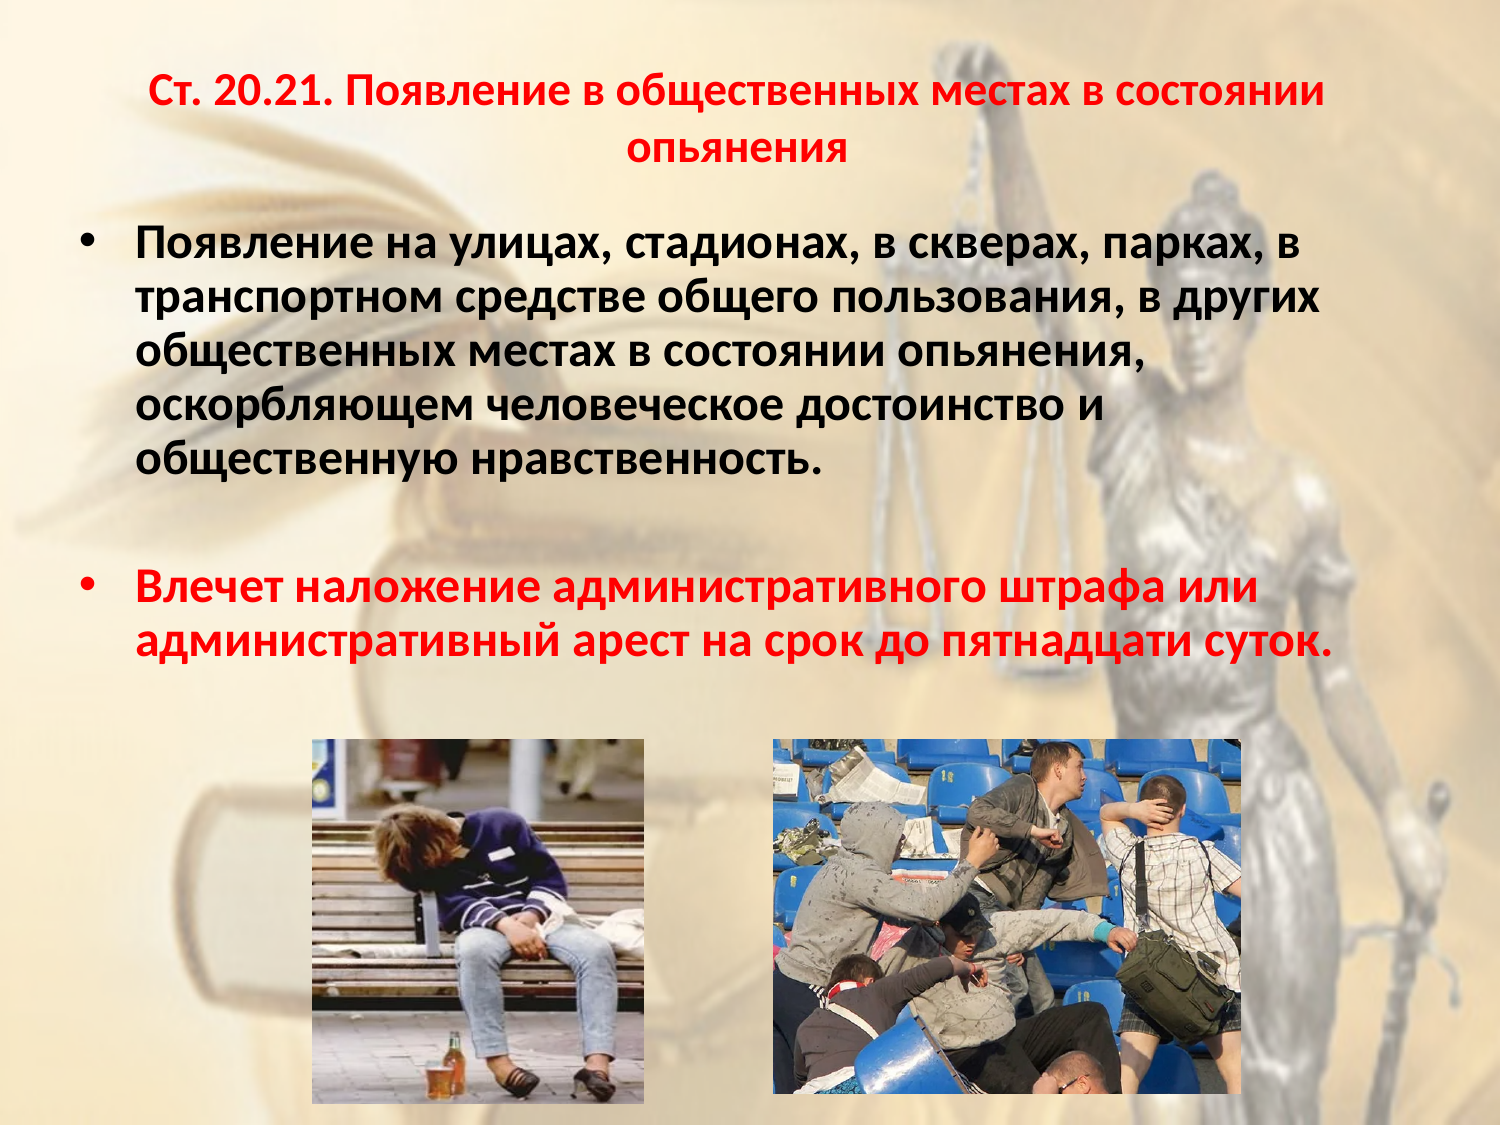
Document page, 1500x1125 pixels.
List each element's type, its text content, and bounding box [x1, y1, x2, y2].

picture [773, 739, 1241, 1095]
title Ст. 20.21. Появление в общественных местах в состоянии опьянения [62, 50, 1413, 237]
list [312, 738, 644, 1105]
list Появление на улицах, стадионах, в скверах, парках, в транспортном средстве общего пользования, в других общественных местах в состоянии опьянения, оскорбляющем человеческое достоинство и общественную нравственность. Влечет наложение административного штрафа или административный арест на срок до пятнадцати суток. [64, 208, 1436, 951]
